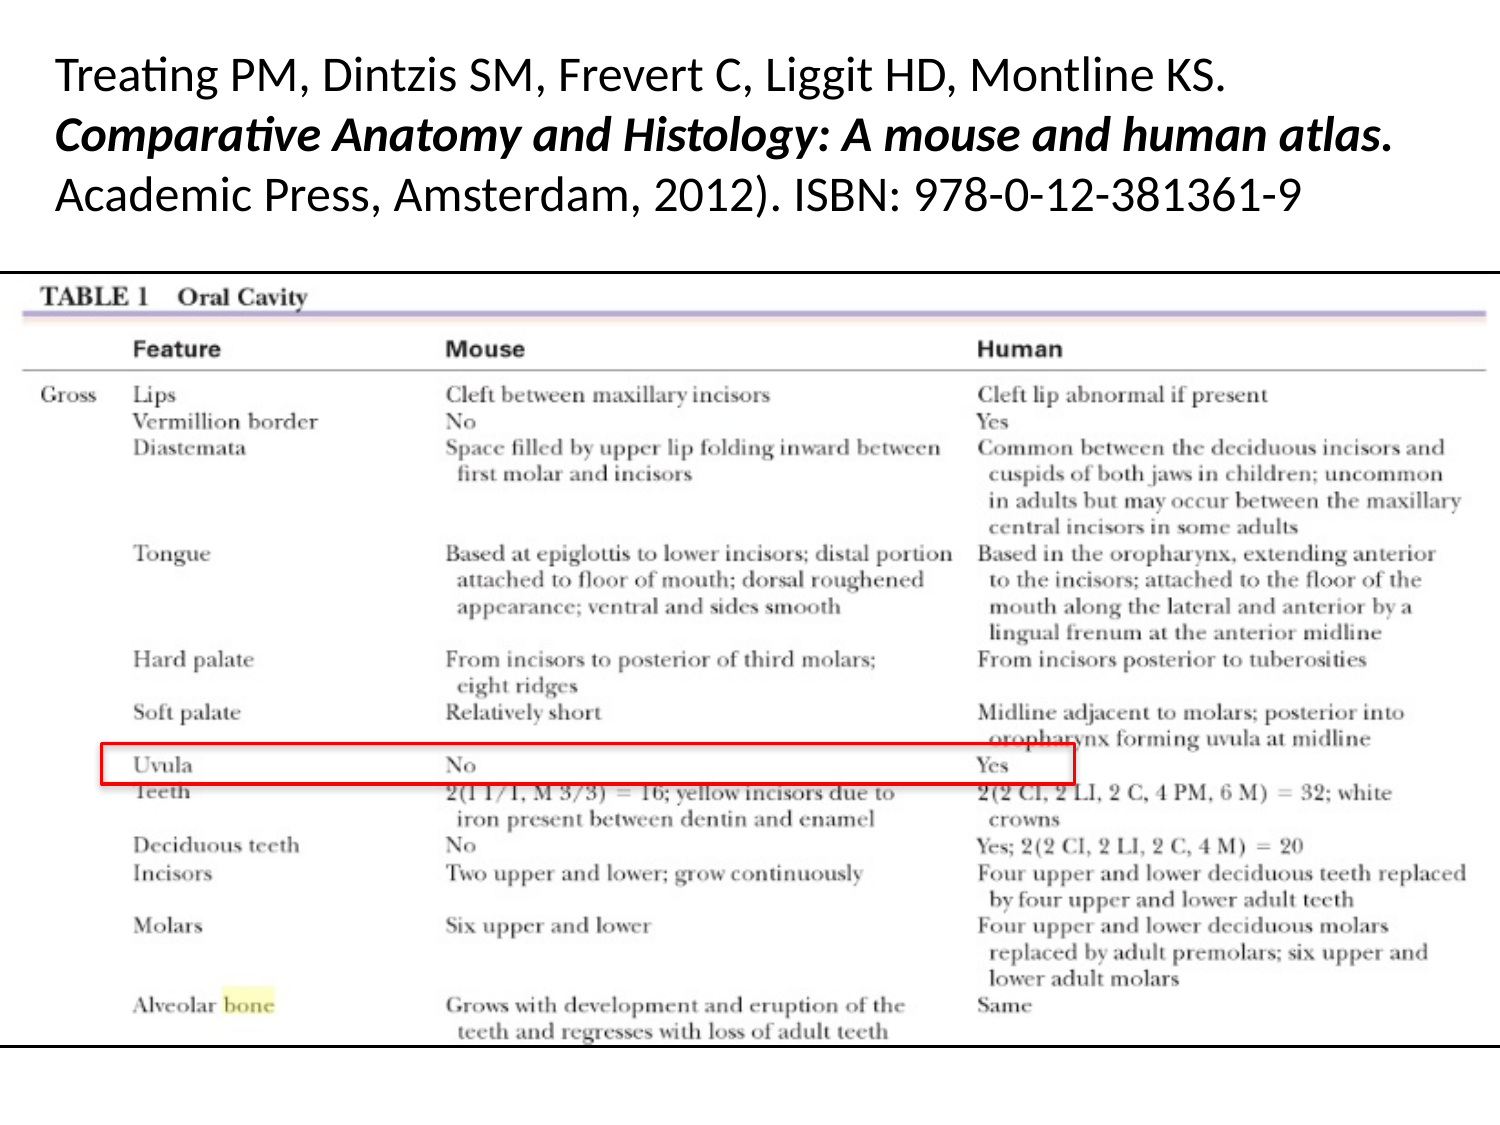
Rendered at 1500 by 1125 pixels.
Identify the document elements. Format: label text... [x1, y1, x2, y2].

text_box Treating PM, Dintzis SM, Frevert C, Liggit HD, Montline KS. Comparative Anatomy and Histology: A mouse and human atlas. Academic Press, Amsterdam, 2012). ISBN: 978-0-12-381361-9 [39, 34, 1489, 229]
picture [0, 273, 1500, 1046]
